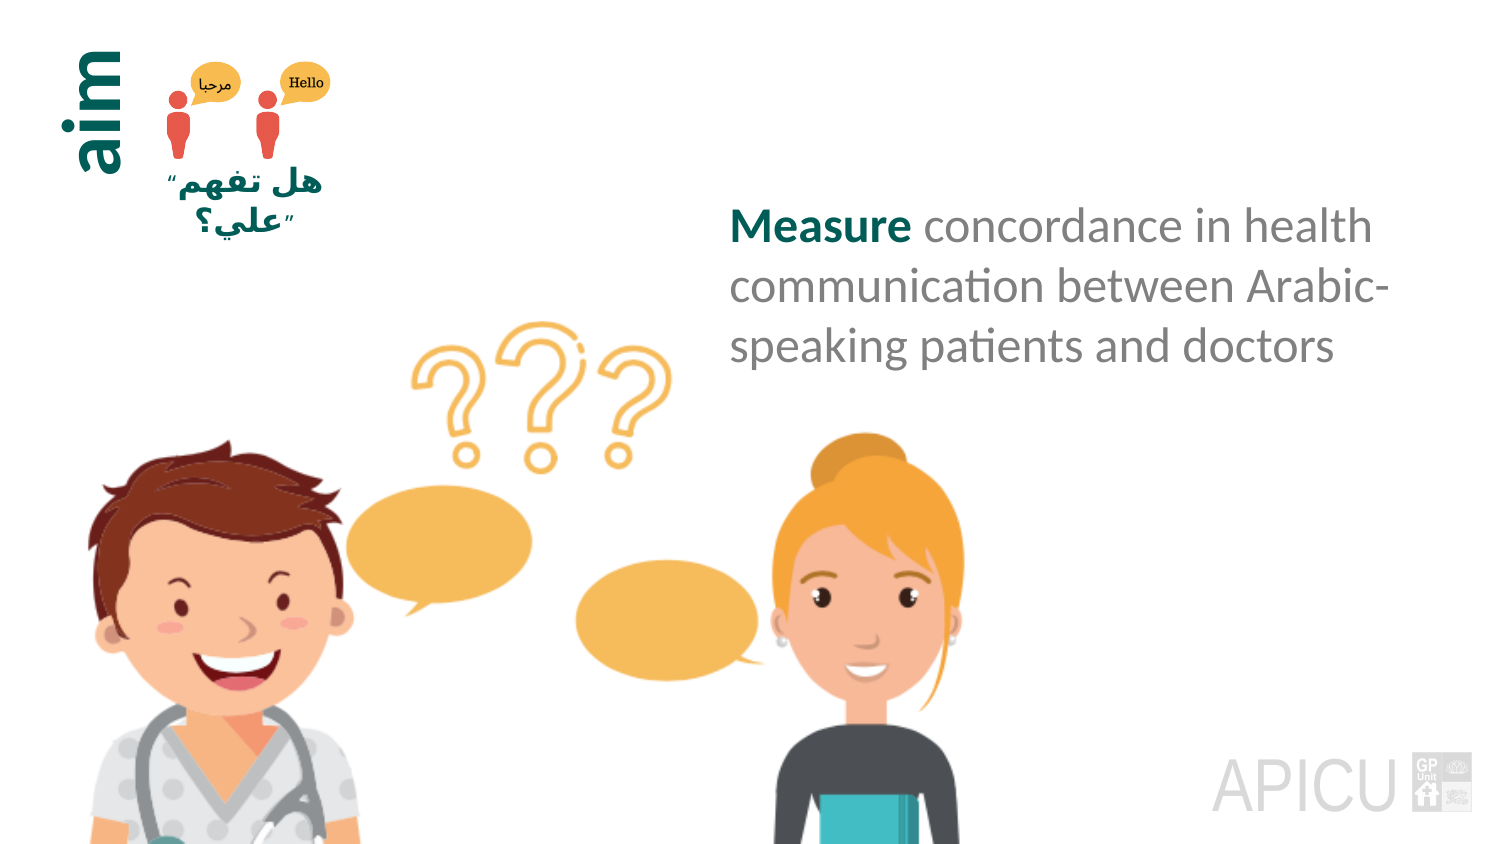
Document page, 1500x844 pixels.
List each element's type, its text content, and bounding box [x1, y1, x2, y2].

picture [70, 320, 975, 844]
text_box aim [29, 33, 145, 193]
picture [1412, 752, 1472, 812]
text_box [98, 54, 392, 209]
text_box Measure concordance in health communication between Arabic-speaking patients and doctors [714, 185, 1431, 387]
